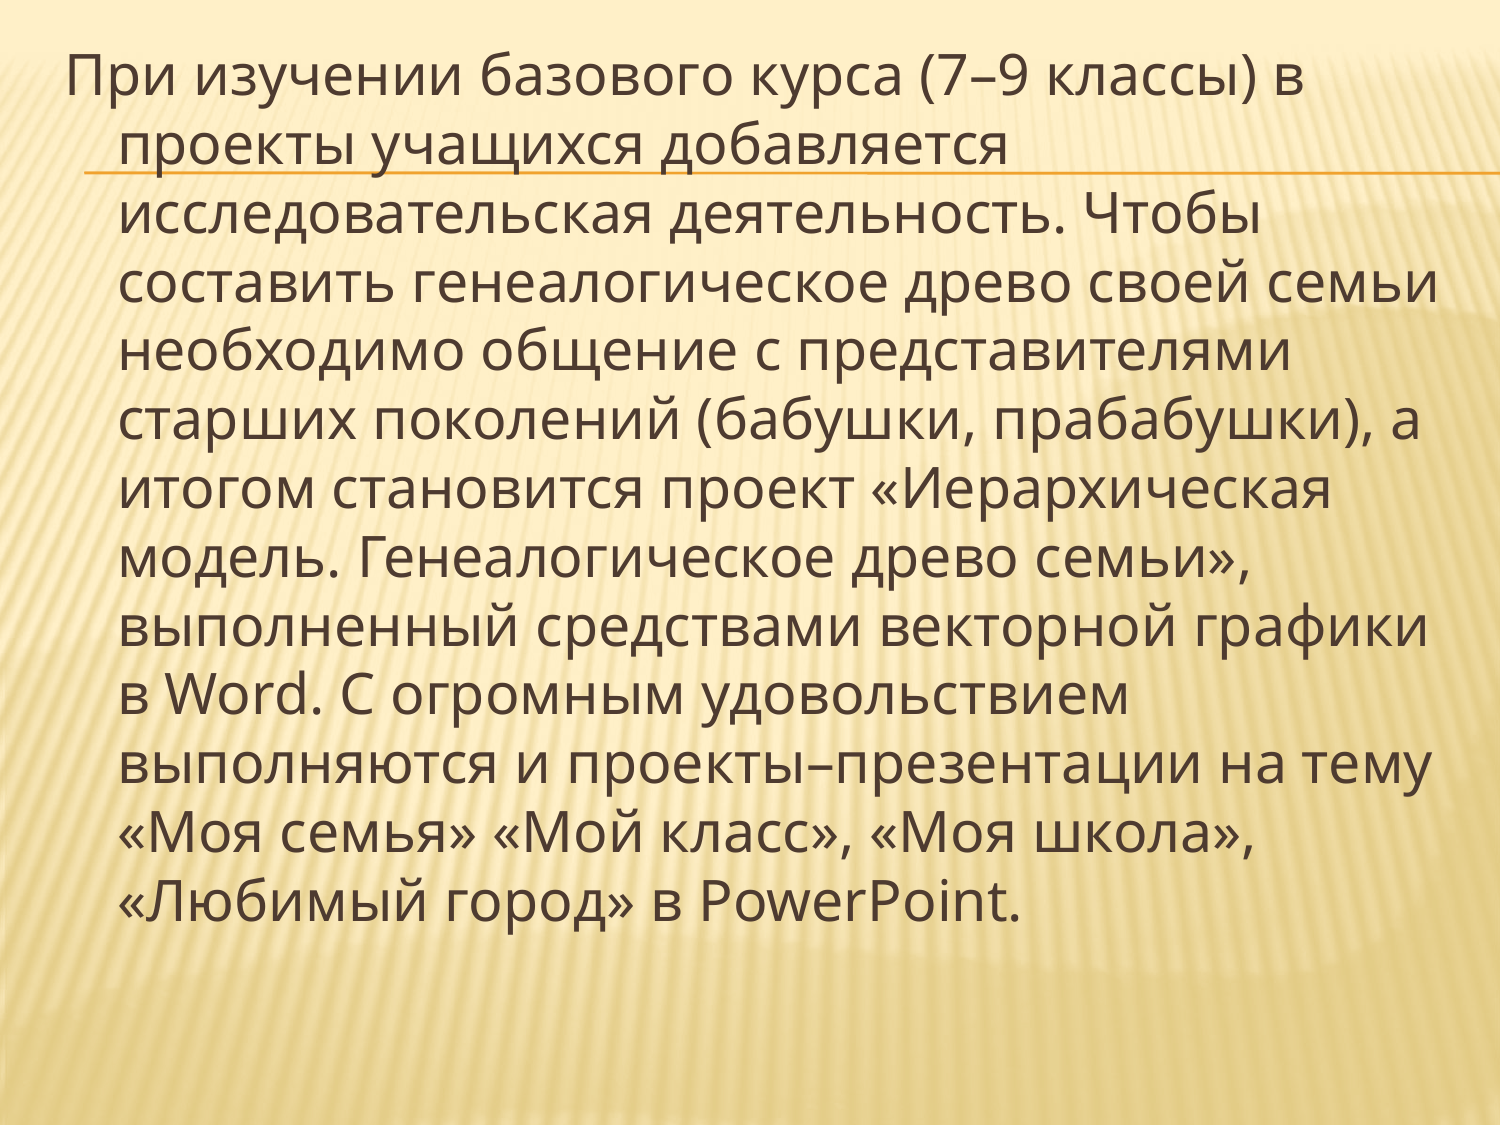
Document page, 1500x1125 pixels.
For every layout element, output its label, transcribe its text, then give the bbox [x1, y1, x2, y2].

list При изучении базового курса (7–9 классы) в проекты учащихся добавляется исследовательская деятельность. Чтобы составить генеалогическое древо своей семьи необходимо общение с представителями старших поколений (бабушки, прабабушки), а итогом становится проект «Иерархическая модель. Генеалогическое древо семьи», выполненный средствами векторной графики в Word. С огромным удовольствием выполняются и проекты–презентации на тему «Моя семья» «Мой класс», «Моя школа», «Любимый город» в PowerPoint. [50, 30, 1475, 998]
